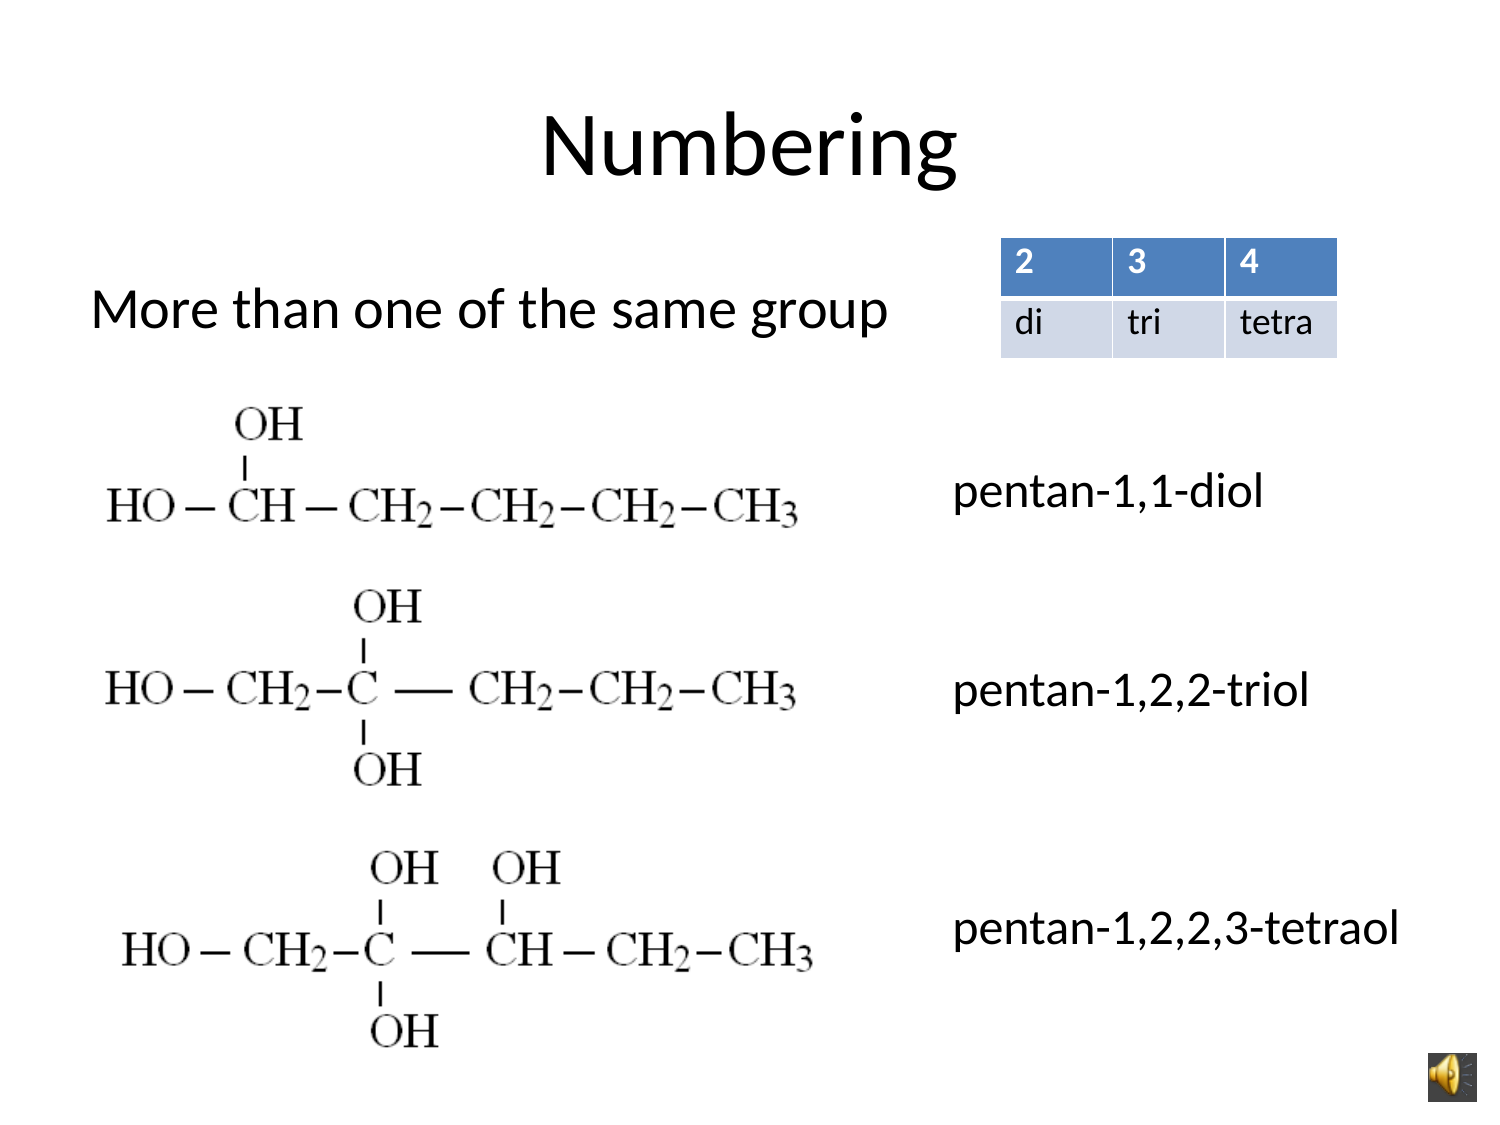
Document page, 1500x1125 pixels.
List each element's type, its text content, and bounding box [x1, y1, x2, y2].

text_box pentan-1,1-diol [937, 449, 1338, 525]
table_cell tetra [1226, 301, 1337, 358]
table_header 4 [1226, 238, 1337, 296]
title Numbering [75, 45, 1425, 233]
list More than one of the same group [75, 262, 925, 350]
picture [1427, 1052, 1478, 1103]
text_box pentan-1,2,2,3-tetraol [937, 887, 1438, 963]
text_box pentan-1,2,2-triol [937, 649, 1400, 724]
picture [87, 387, 848, 1071]
table_header 2 [1001, 238, 1112, 296]
table_header 3 [1113, 238, 1224, 296]
table_cell di [1001, 301, 1112, 358]
table_cell tri [1113, 301, 1224, 358]
